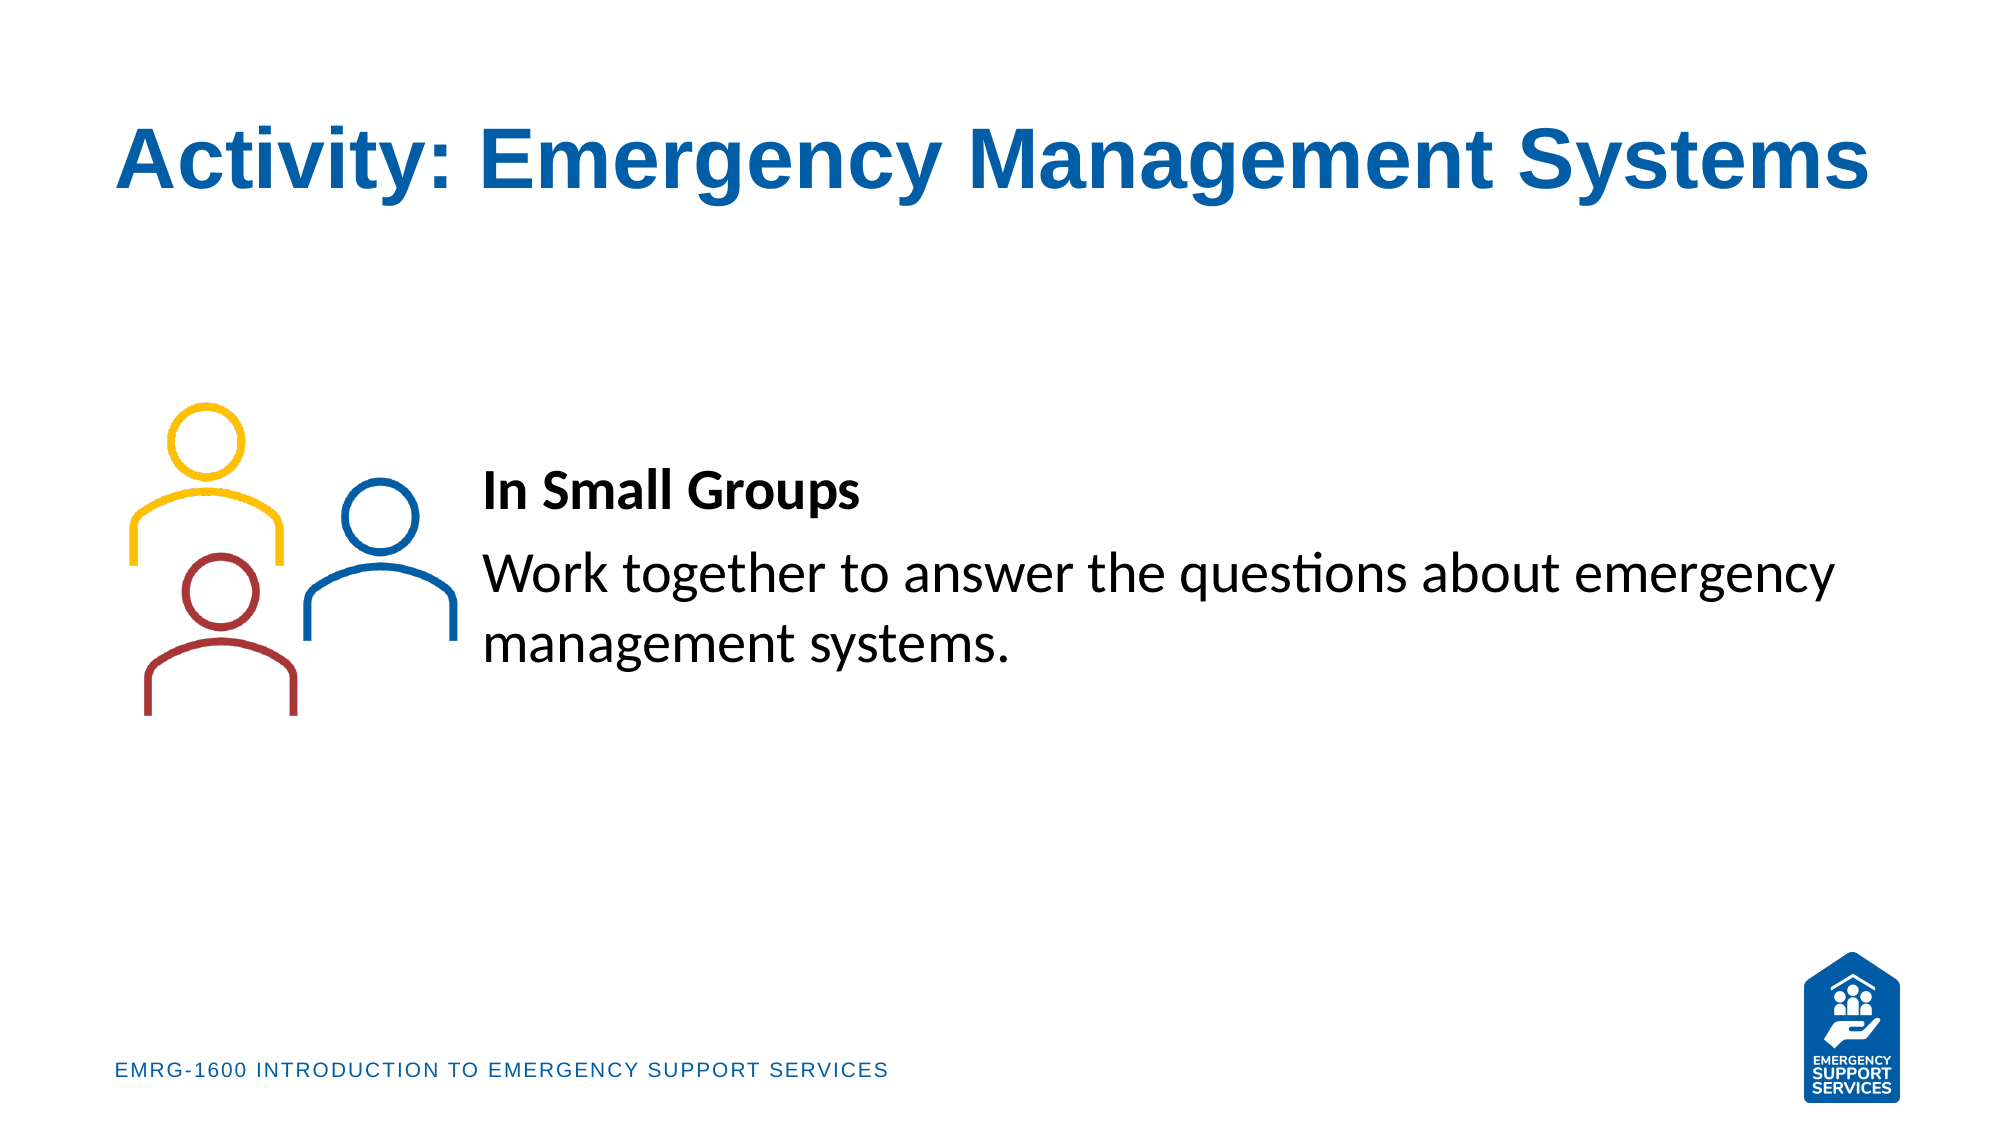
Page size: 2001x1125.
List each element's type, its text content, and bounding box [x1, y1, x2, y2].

picture [1804, 952, 1900, 1103]
picture [93, 371, 467, 747]
title Activity: Emergency Management Systems [99, 59, 1900, 263]
list In Small Groups Work together to answer the questions about emergency management systems. [467, 263, 1900, 863]
